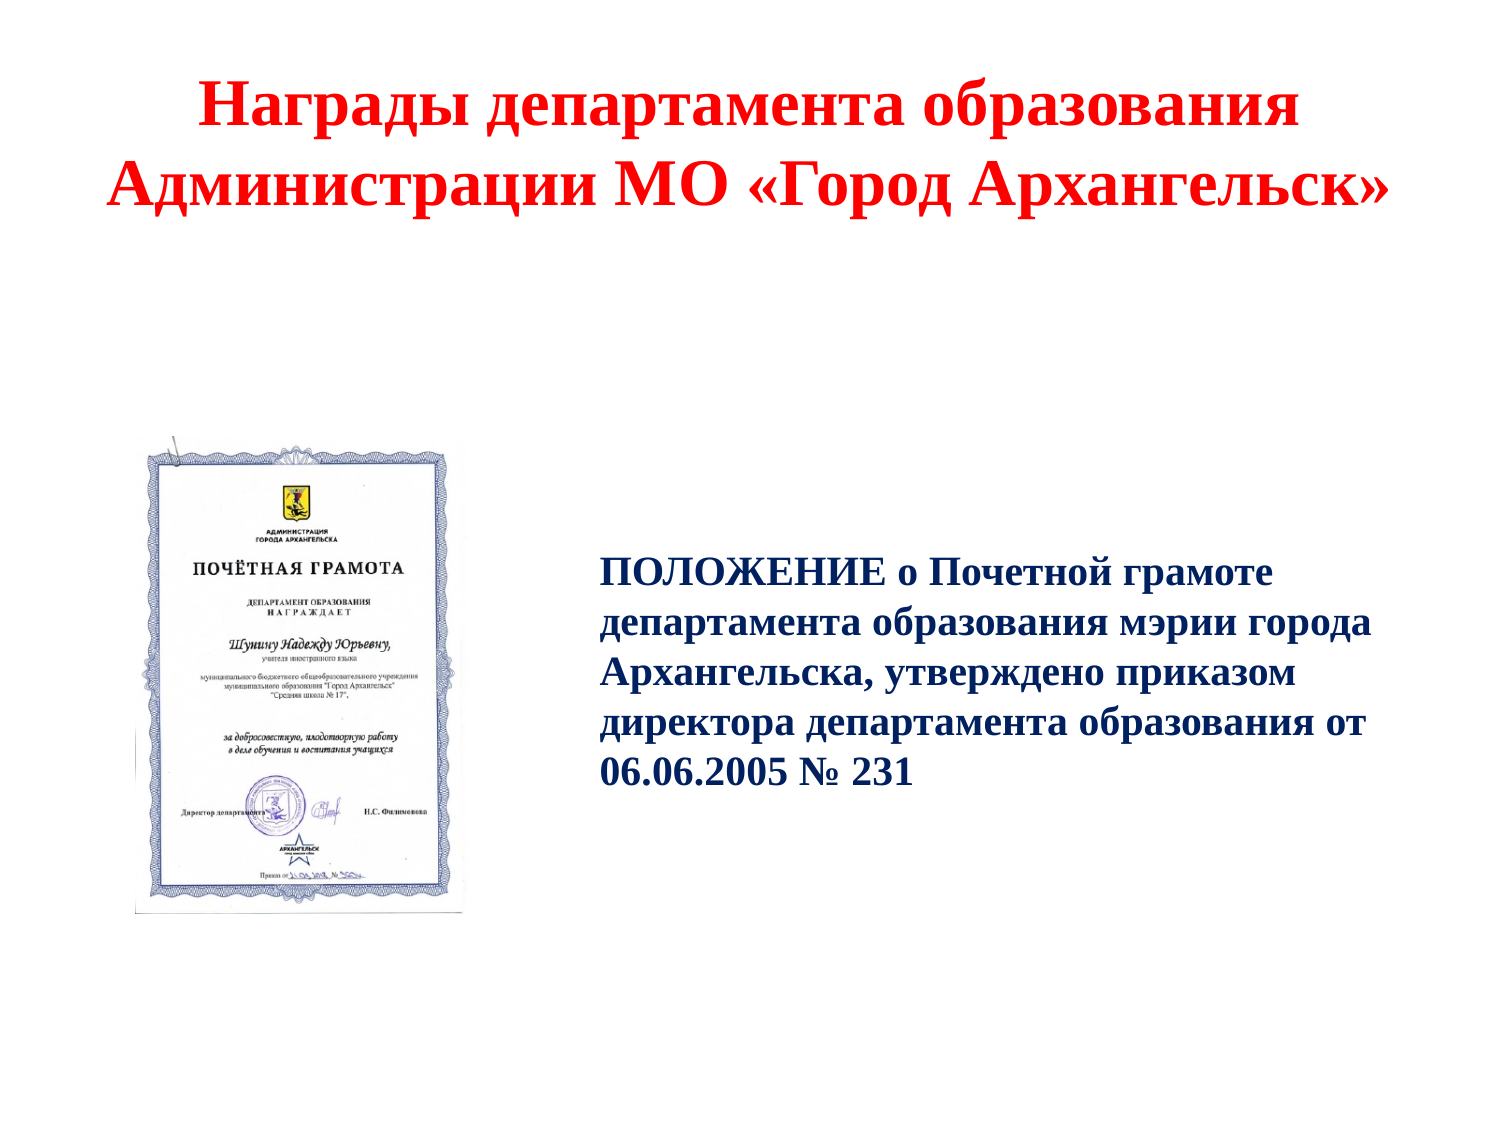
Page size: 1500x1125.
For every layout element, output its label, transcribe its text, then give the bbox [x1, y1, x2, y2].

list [135, 435, 467, 914]
title Награды департамента образования Администрации МО «Город Архангельск» [75, 45, 1425, 233]
list ПОЛОЖЕНИЕ о Почетной грамоте департамента образования мэрии города Архангельска, утверждено приказом директора департамента образования от 06.06.2005 № 231 [584, 302, 1425, 1047]
